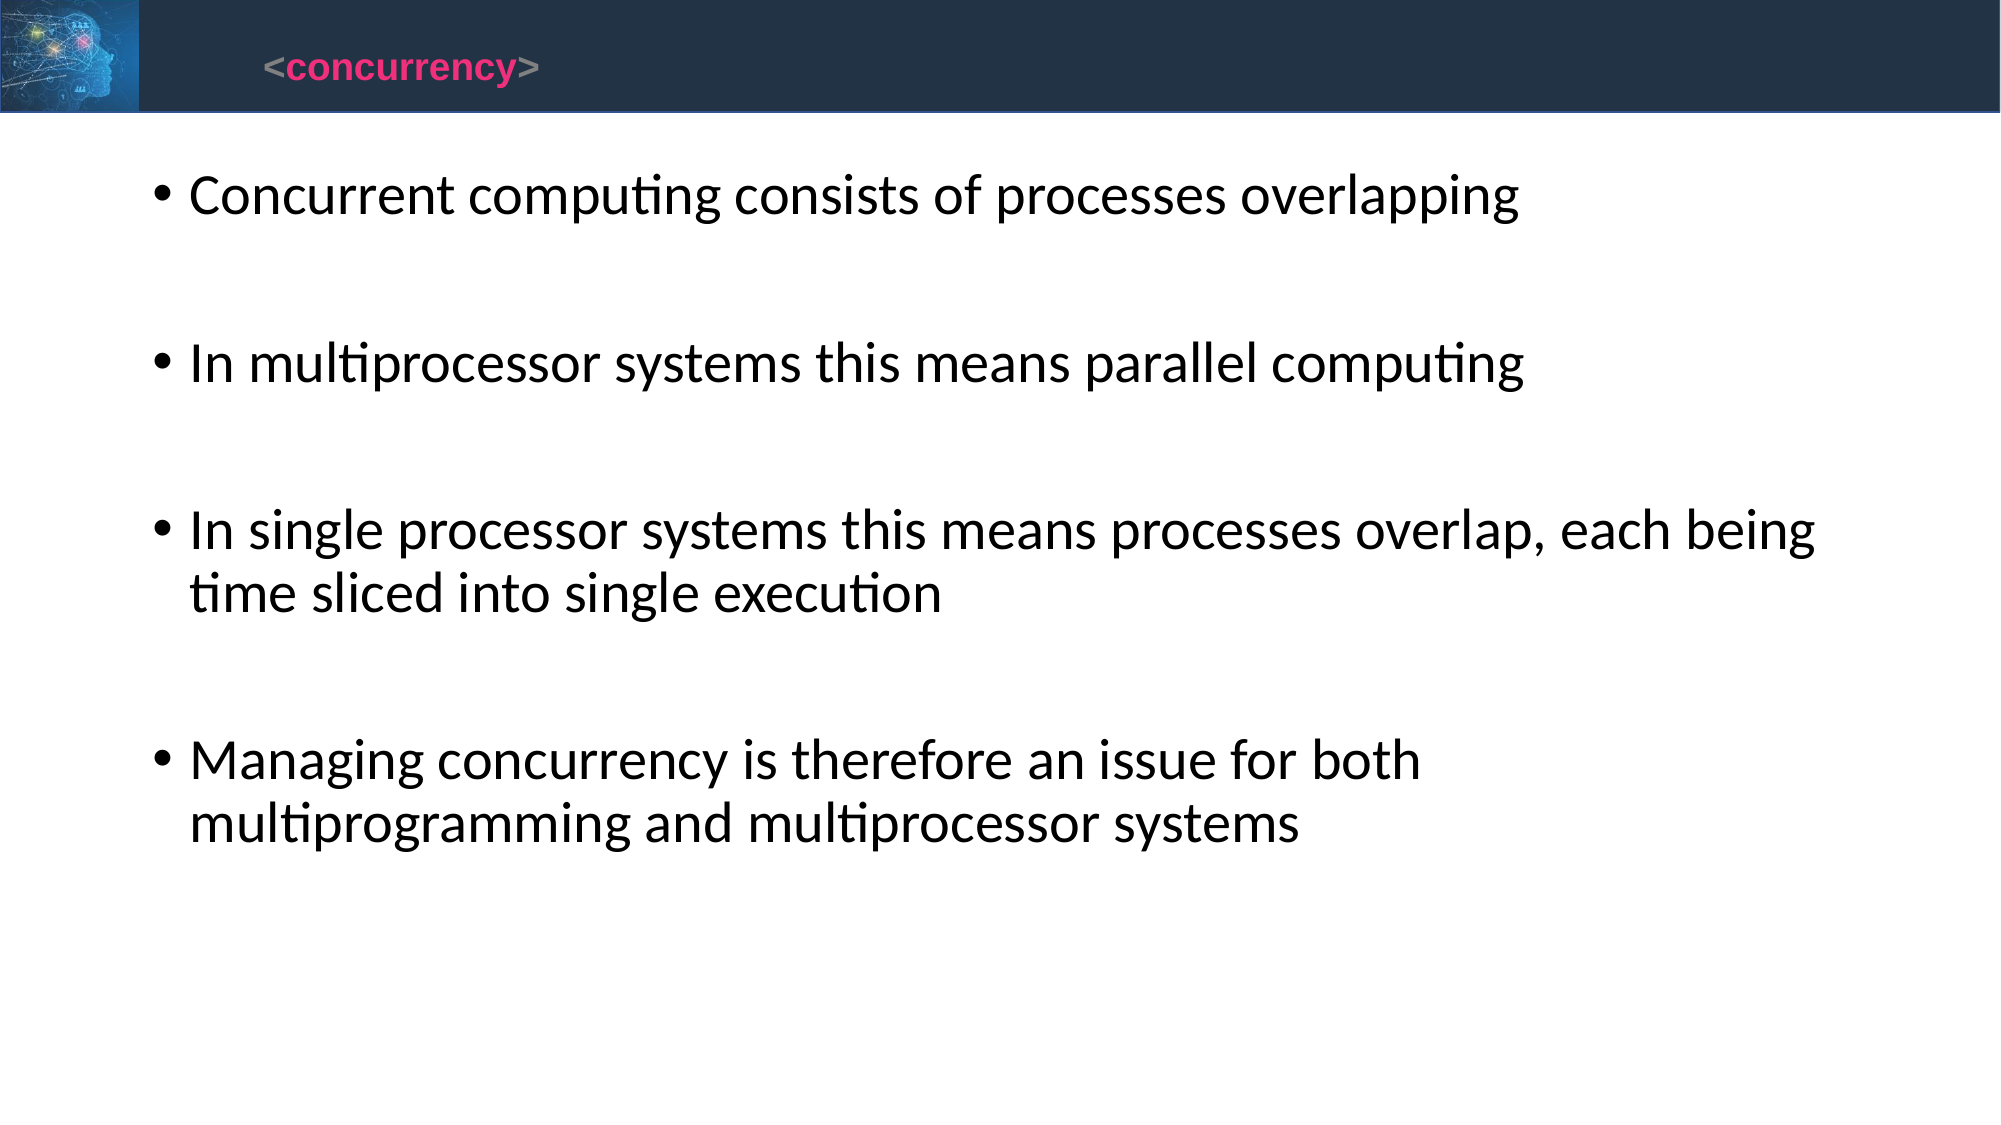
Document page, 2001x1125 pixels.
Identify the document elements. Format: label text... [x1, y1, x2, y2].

text_box <concurrency> [248, 26, 555, 122]
picture [2, 0, 139, 111]
list Concurrent computing consists of processes overlapping In multiprocessor systems this means parallel computing In single processor systems this means processes overlap, each being time sliced into single execution Managing concurrency is therefore an issue for both multiprogramming and multiprocessor systems [137, 157, 1863, 1021]
